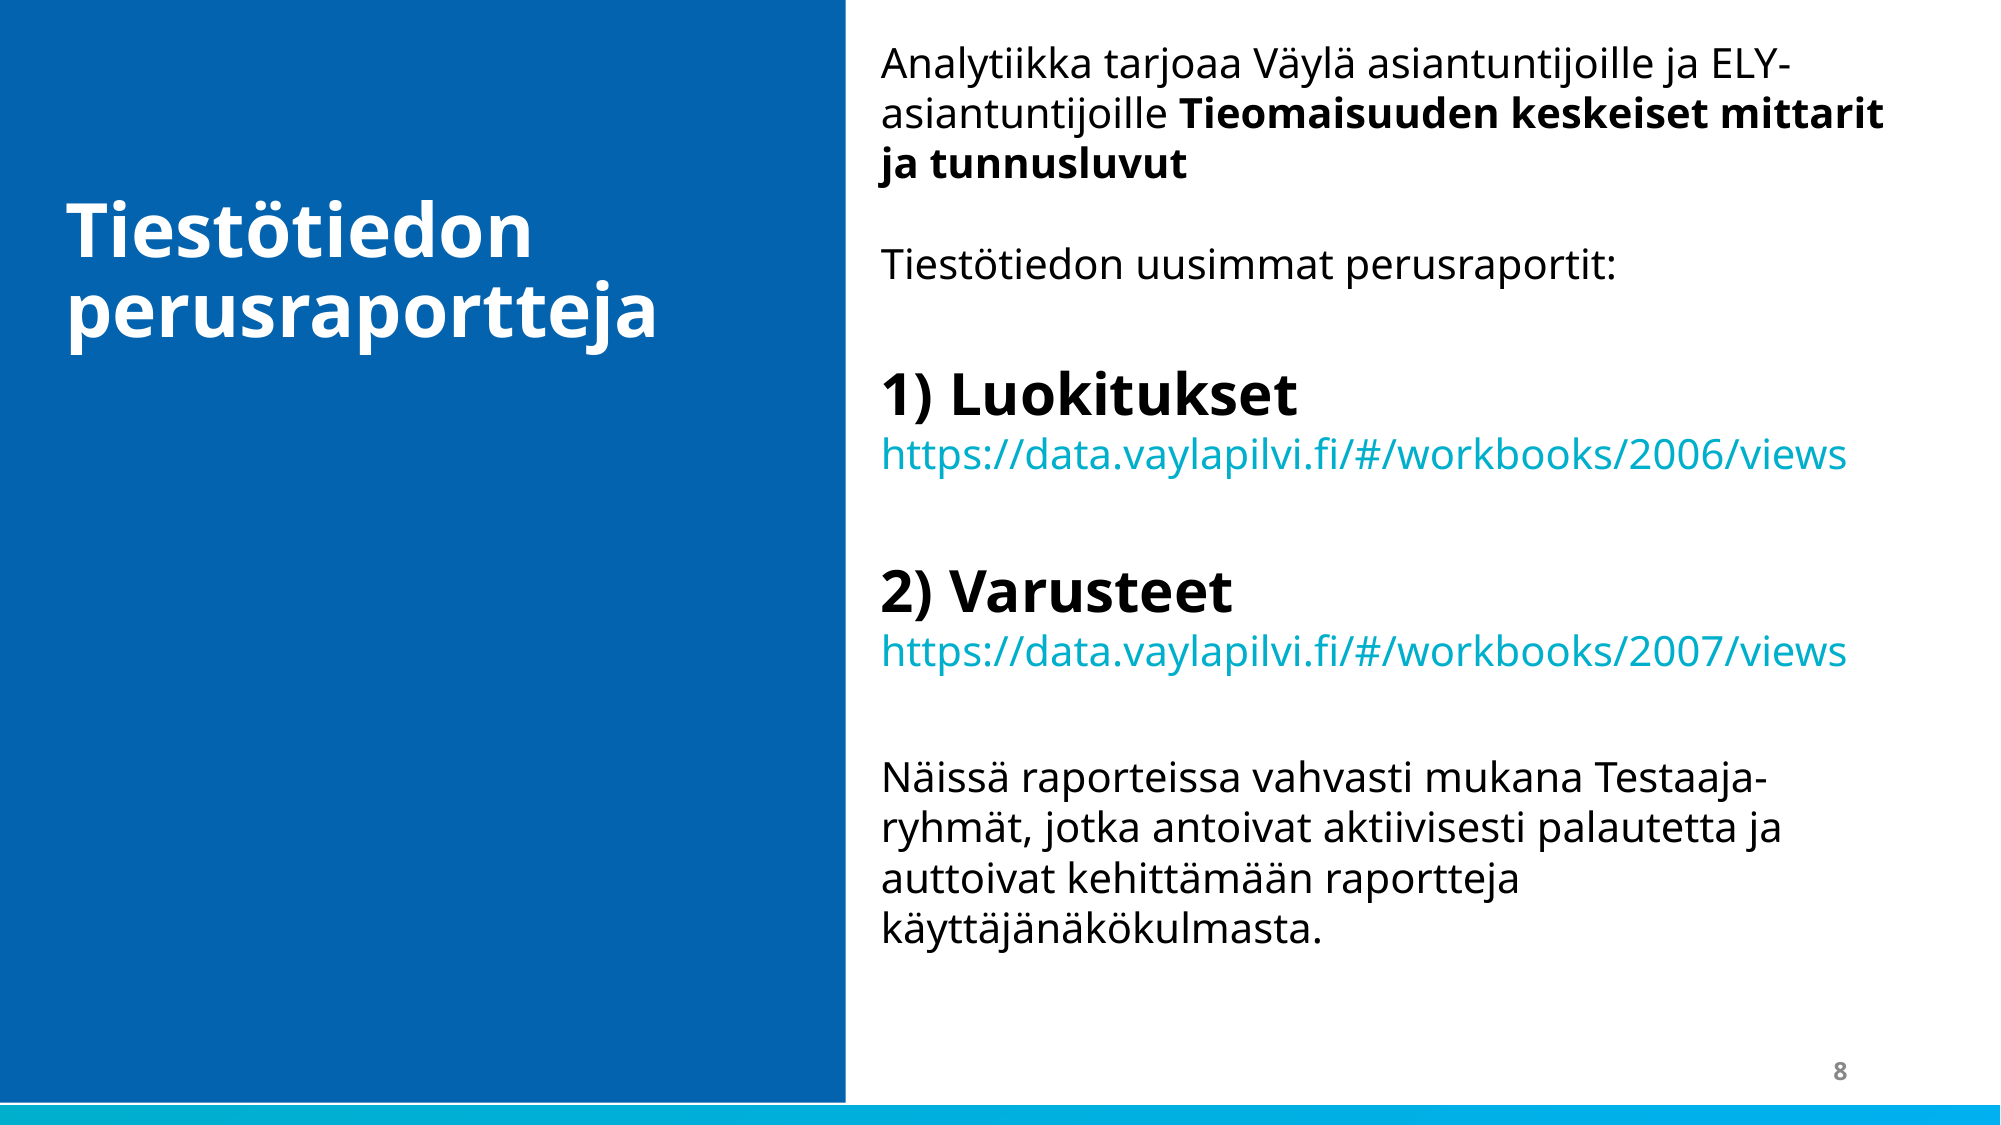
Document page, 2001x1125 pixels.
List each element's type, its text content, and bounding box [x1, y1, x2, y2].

list [845, 0, 2000, 1106]
text_box Analytiikka tarjoaa Väylä asiantuntijoille ja ELY-asiantuntijoille Tieomaisuuden keskeiset mittarit ja tunnusluvut Tiestötiedon uusimmat perusraportit: 1) Luokitukset https://data.vaylapilvi.fi/#/workbooks/2006/views 2) Varusteet https://data.vaylapilvi.fi/#/workbooks/2007/views Näissä raporteissa vahvasti mukana Testaaja-ryhmät, jotka antoivat aktiivisesti palautetta ja auttoivat kehittämään raportteja käyttäjänäkökulmasta. [865, 22, 1913, 967]
list Tiestötiedon perusraportteja [0, 0, 845, 1103]
slide_number 8 [1412, 1042, 1863, 1103]
